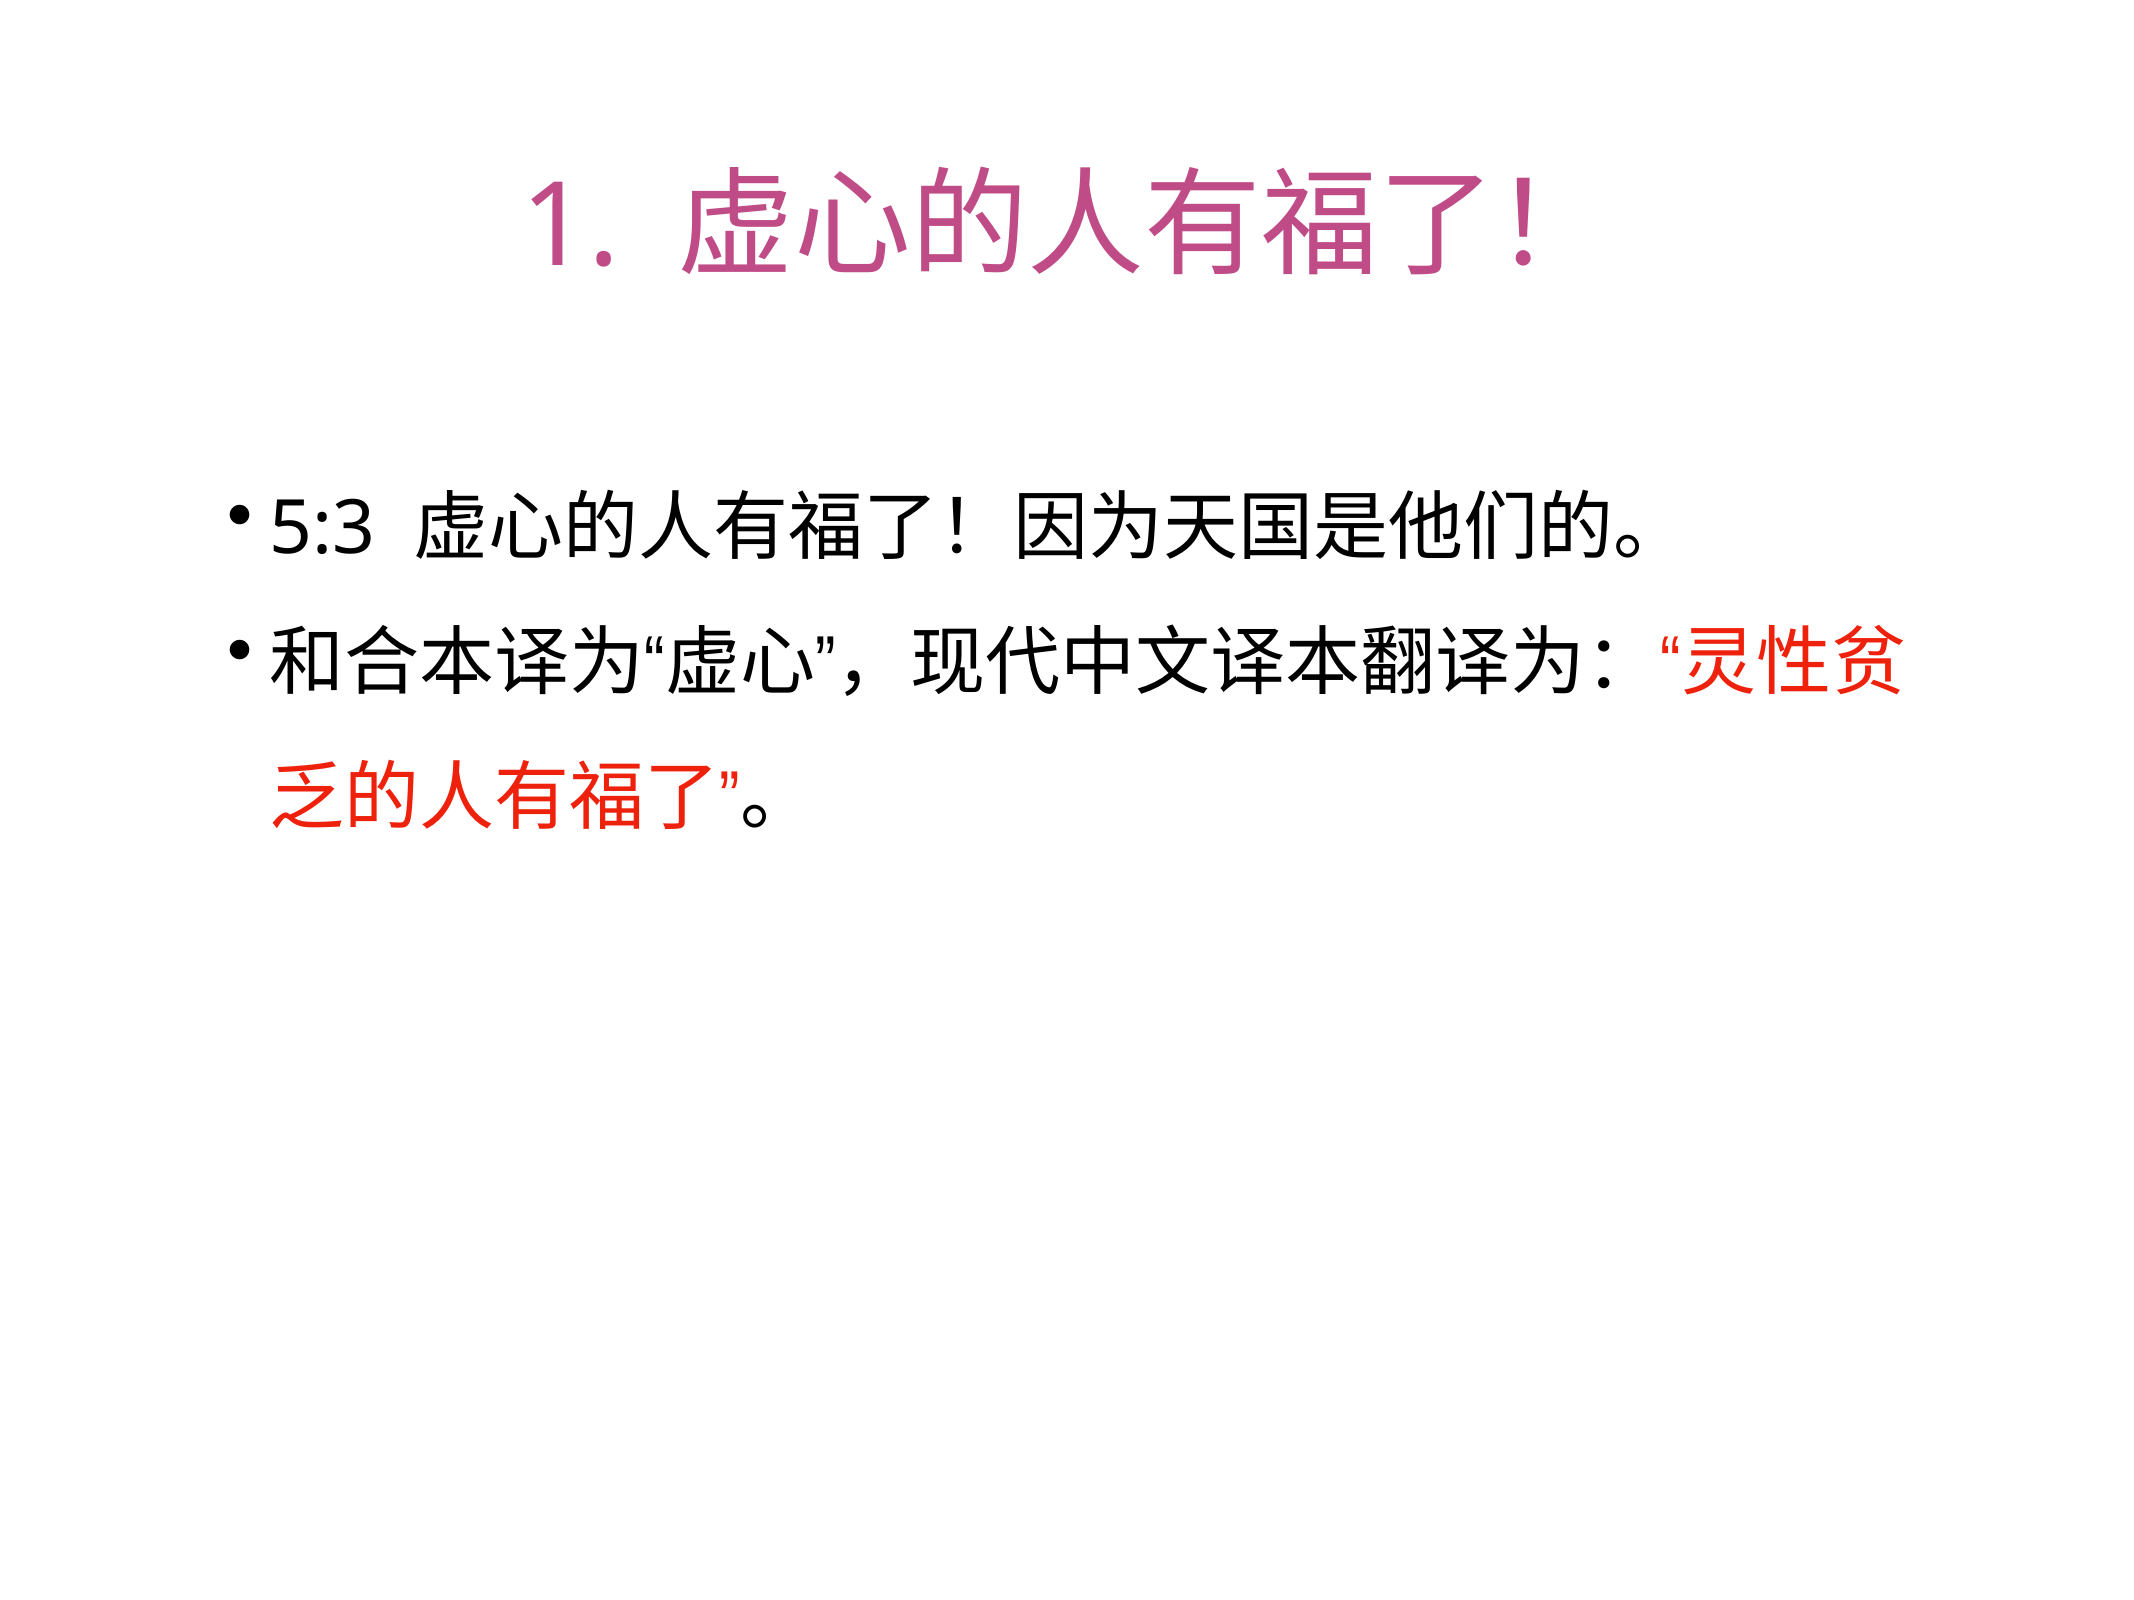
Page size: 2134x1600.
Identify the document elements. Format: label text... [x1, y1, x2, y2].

title 1. 虚心的人有福了！ [155, 41, 1978, 397]
list 5:3 虚心的人有福了！因为天国是他们的。 和合本译为“虚心”，现代中文译本翻译为：“灵性贫乏的人有福了”。 [155, 424, 1978, 1457]
